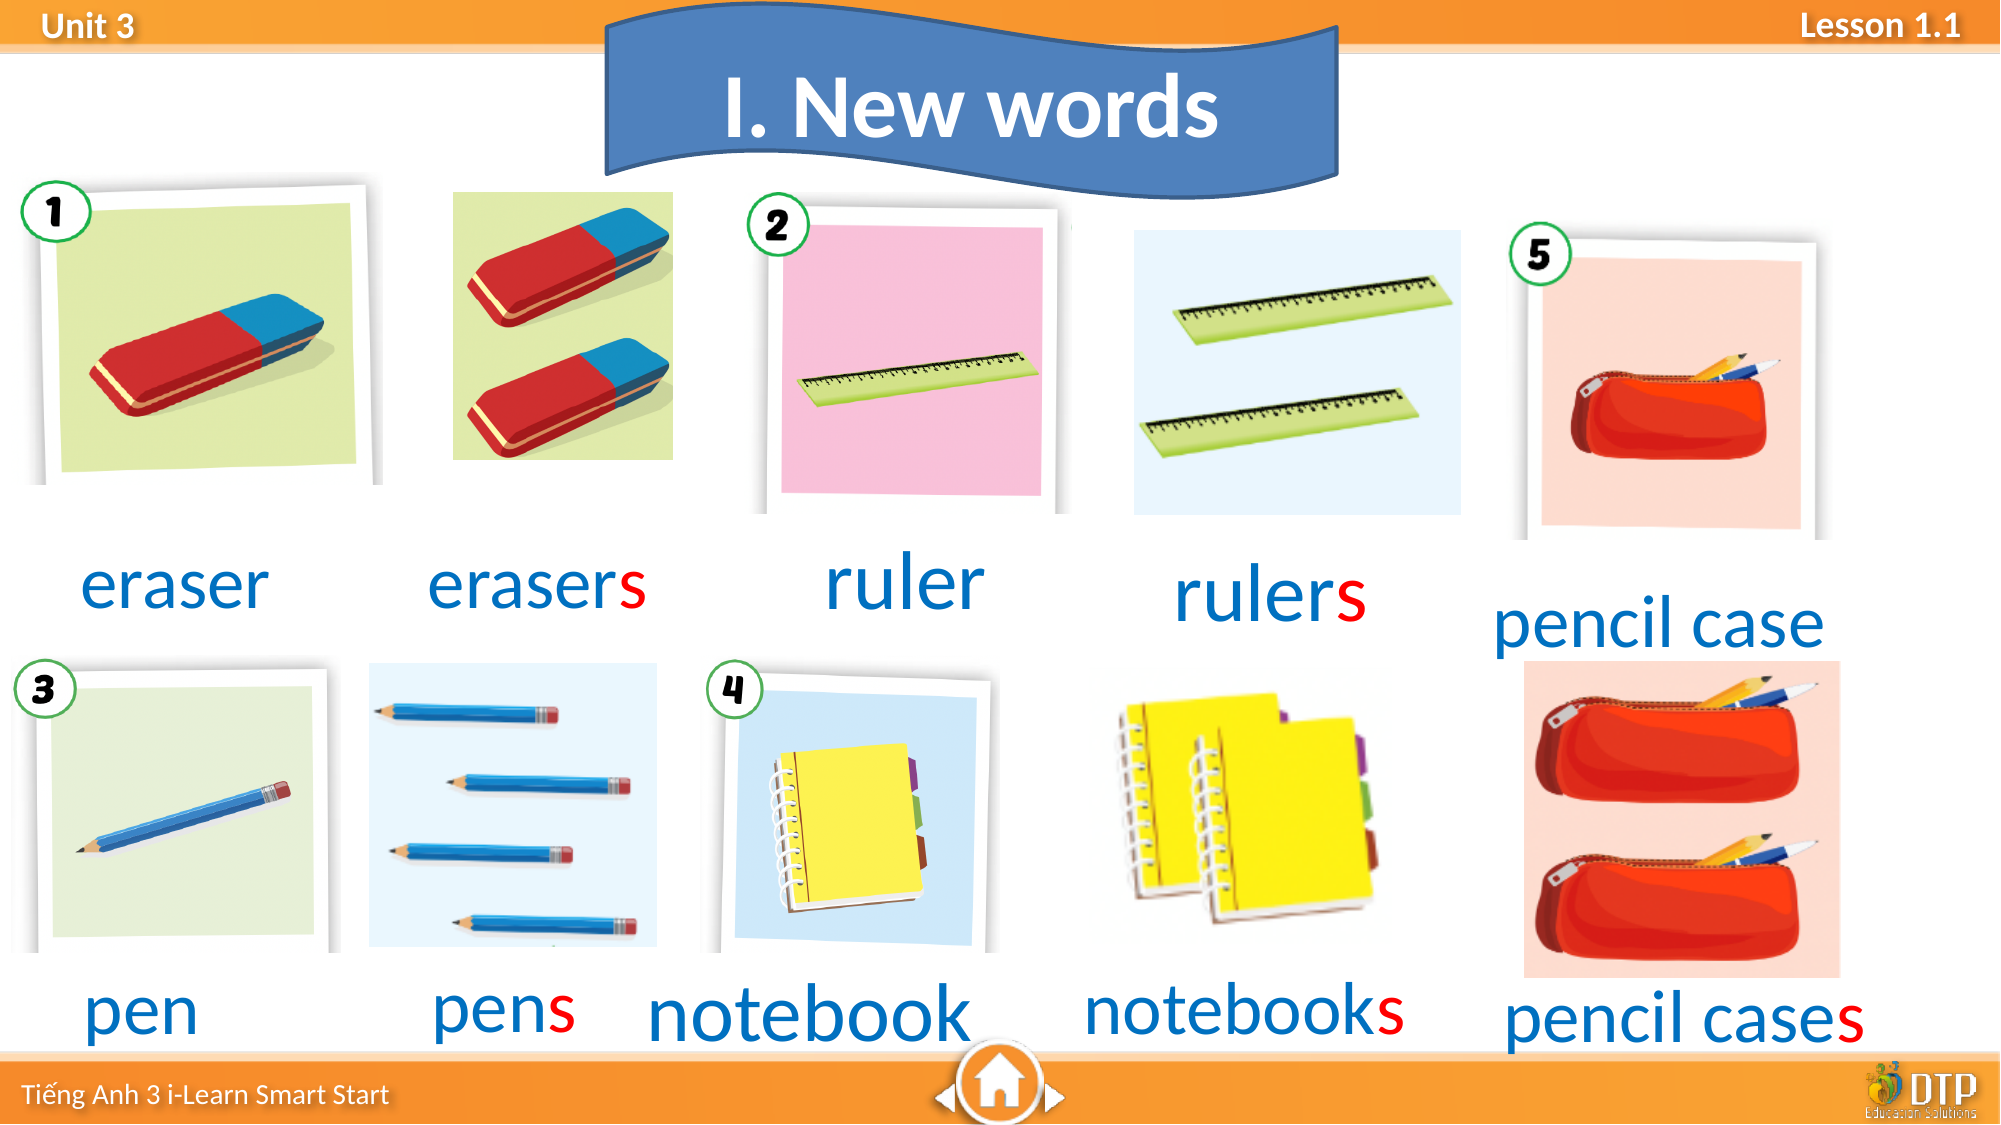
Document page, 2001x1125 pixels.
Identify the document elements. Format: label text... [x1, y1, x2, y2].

text_box I. New words [604, 1, 1339, 200]
text_box ruler [809, 522, 1002, 634]
text_box pencil case [1477, 565, 1841, 671]
text_box rulers [1159, 530, 1383, 646]
picture [0, 0, 2000, 1125]
text_box eraser [65, 526, 287, 632]
text_box pencil cases [1488, 960, 1881, 1066]
text_box pens [382, 956, 592, 1055]
text_box notebooks [1034, 952, 1420, 1057]
text_box erasers [412, 525, 713, 631]
text_box pen [68, 962, 215, 1057]
text_box notebook [631, 950, 1000, 1065]
